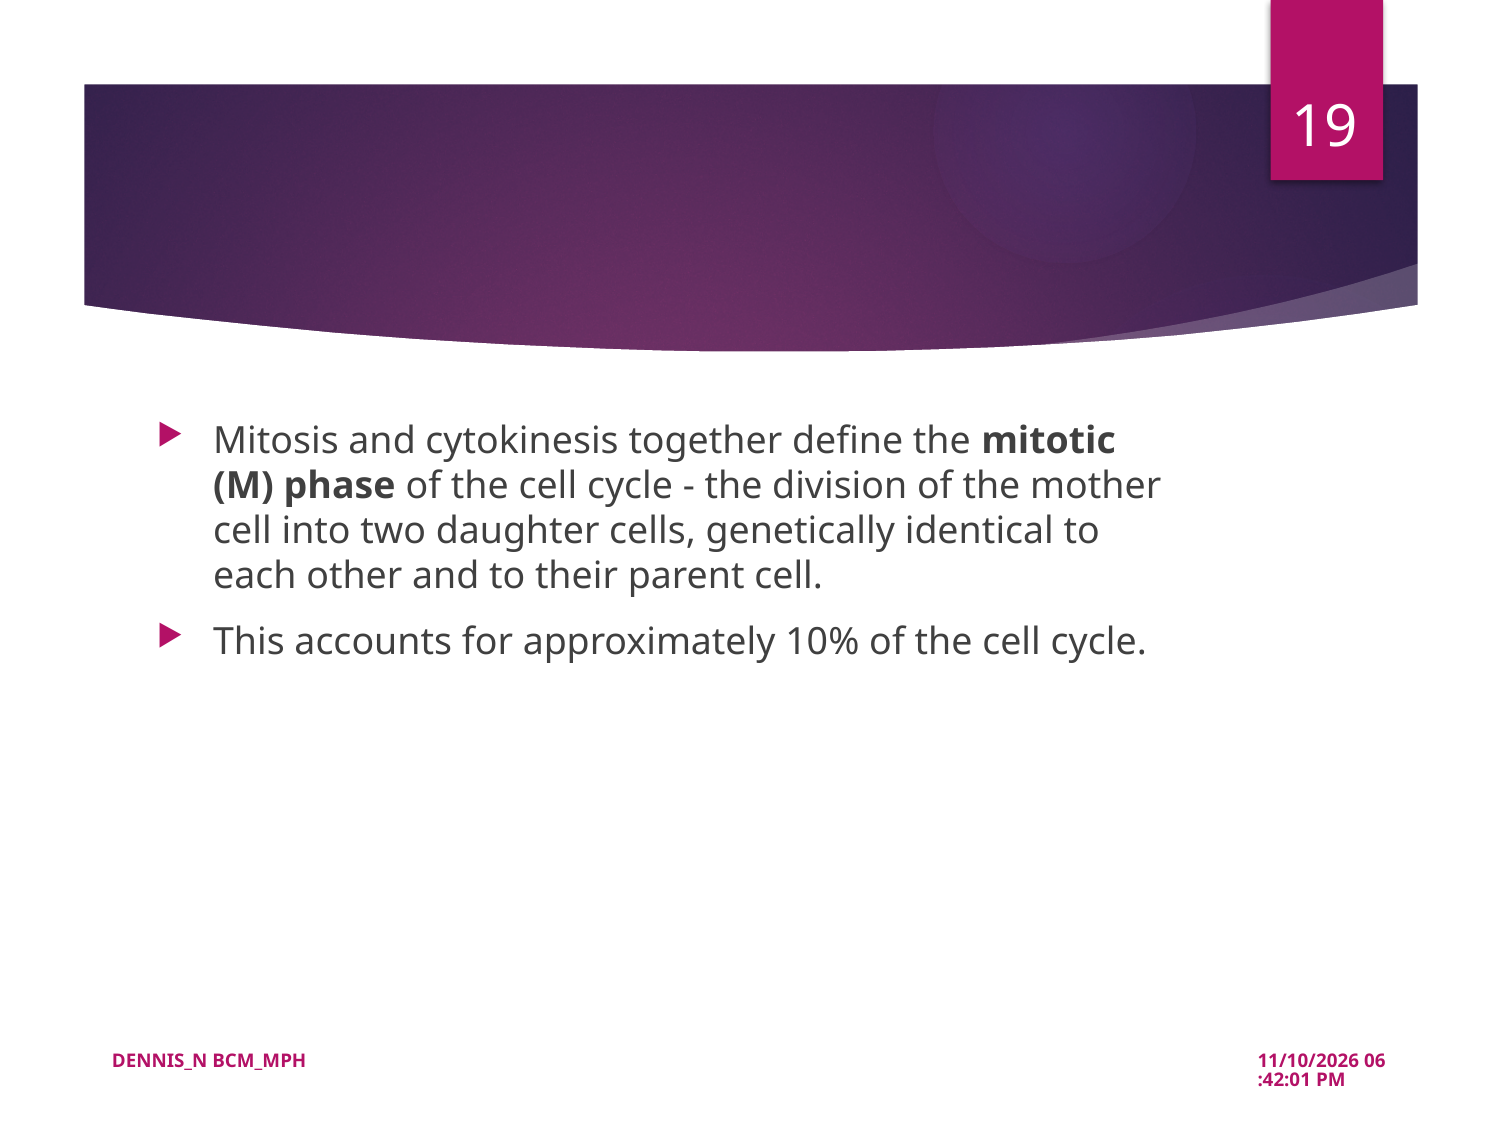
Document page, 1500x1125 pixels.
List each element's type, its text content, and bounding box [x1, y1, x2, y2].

list Mitosis and cytokinesis together define the mitotic (M) phase of the cell cycle - the division of the mother cell into two daughter cells, genetically identical to each other and to their parent cell. This accounts for approximately 10% of the cell cycle. [141, 408, 1183, 988]
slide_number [1242, 1044, 1405, 1082]
slide_number 19 [1259, 48, 1390, 175]
footer DENNIS_N BCM_MPH [96, 1044, 731, 1082]
